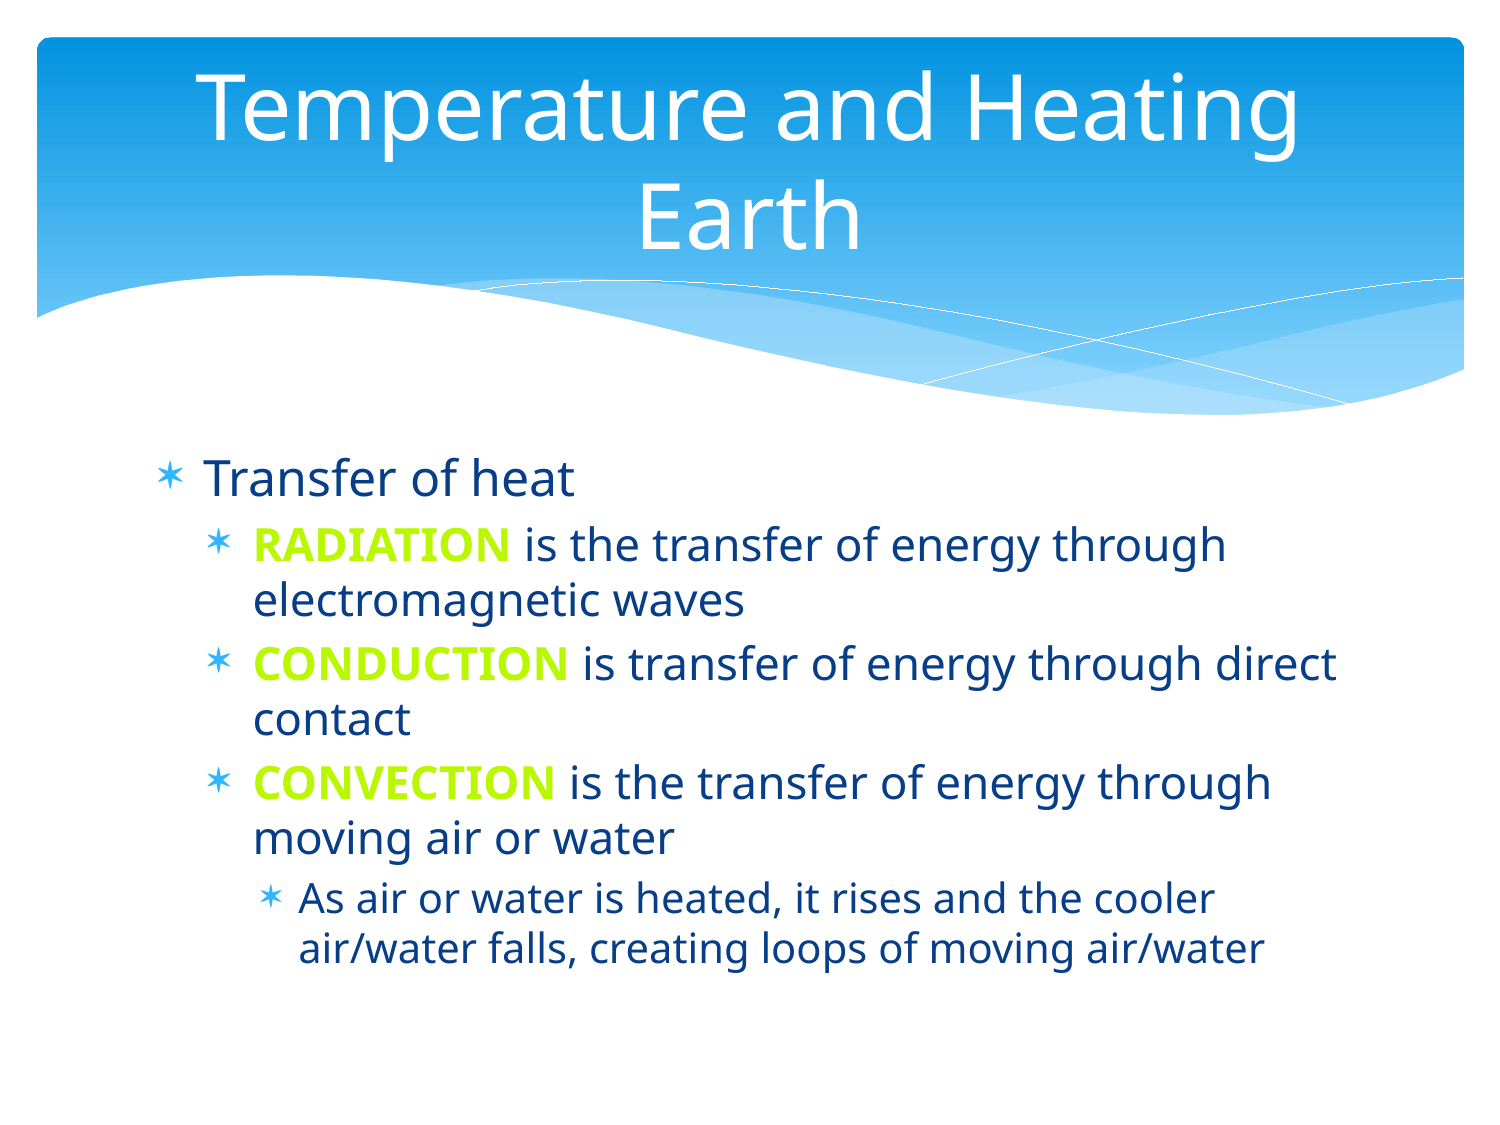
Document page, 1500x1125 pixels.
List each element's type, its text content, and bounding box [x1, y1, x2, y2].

list Transfer of heat Radiation is the transfer of energy through electromagnetic waves Conduction is transfer of energy through direct contact Convection is the transfer of energy through moving air or water As air or water is heated, it rises and the cooler air/water falls, creating loops of moving air/water [143, 438, 1359, 1005]
title Temperature and Heating Earth [75, 55, 1425, 261]
